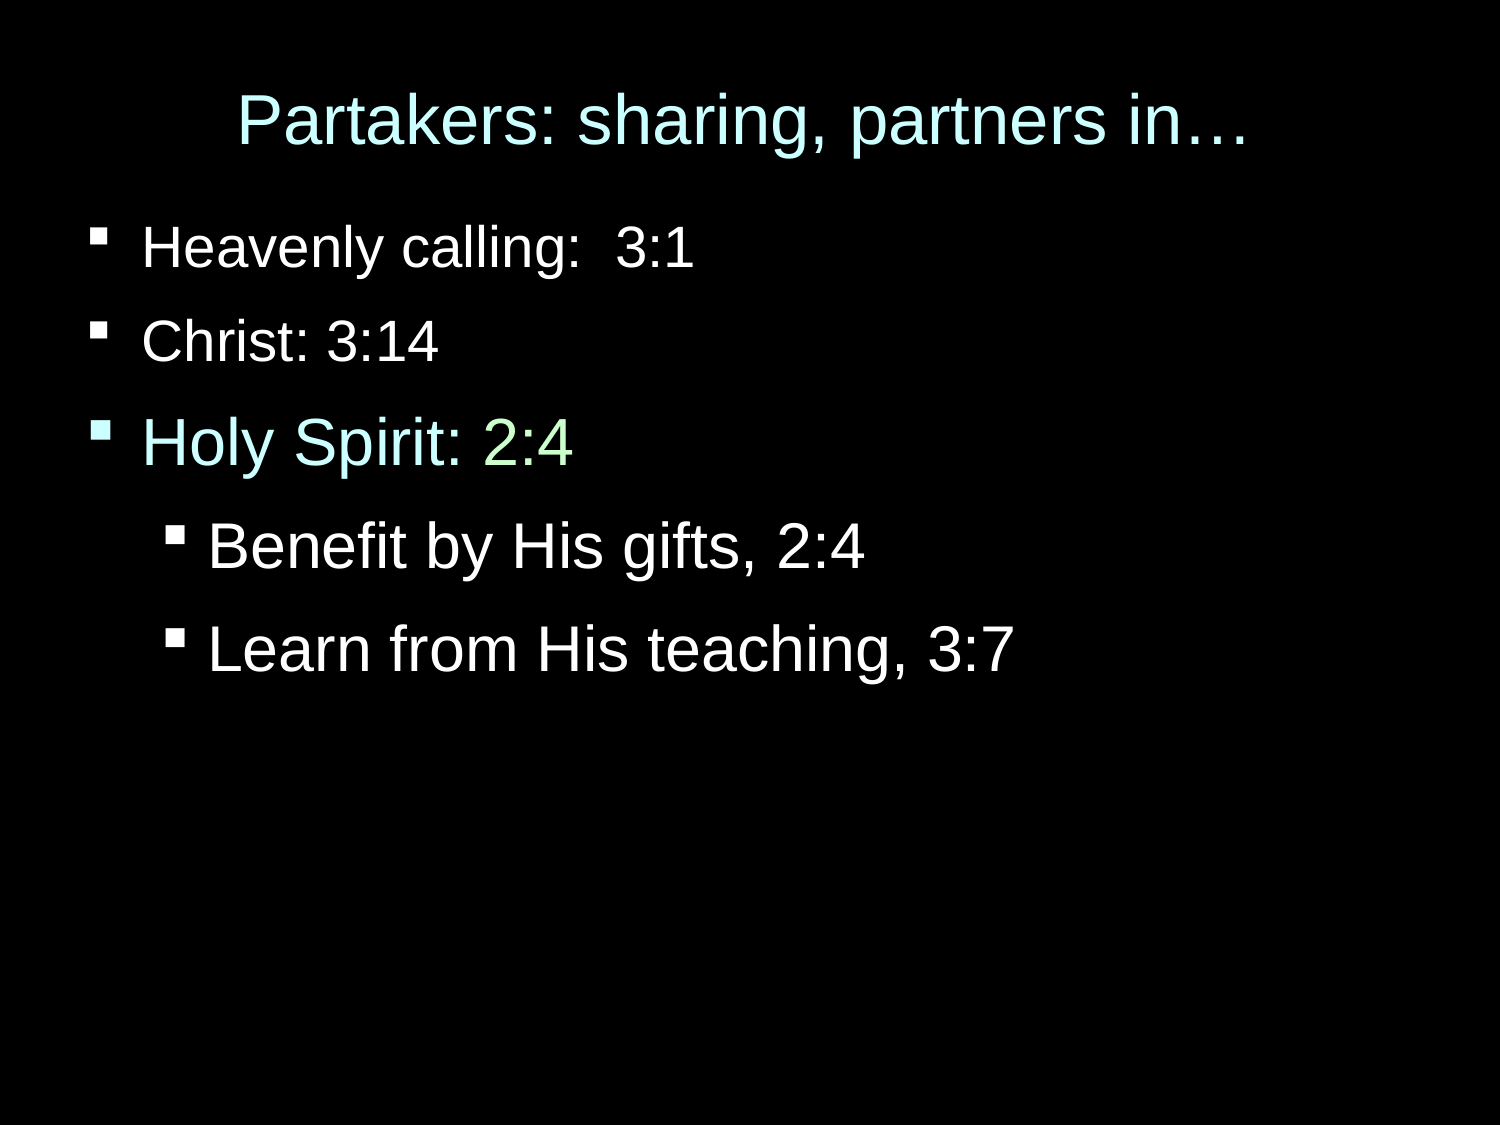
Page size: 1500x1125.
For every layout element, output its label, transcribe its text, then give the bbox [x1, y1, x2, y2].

list Heavenly calling: 3:1 Christ: 3:14 Holy Spirit: 2:4 Benefit by His gifts, 2:4 Learn from His teaching, 3:7 [70, 201, 1421, 1038]
title Partakers: sharing, partners in… [70, 31, 1421, 200]
